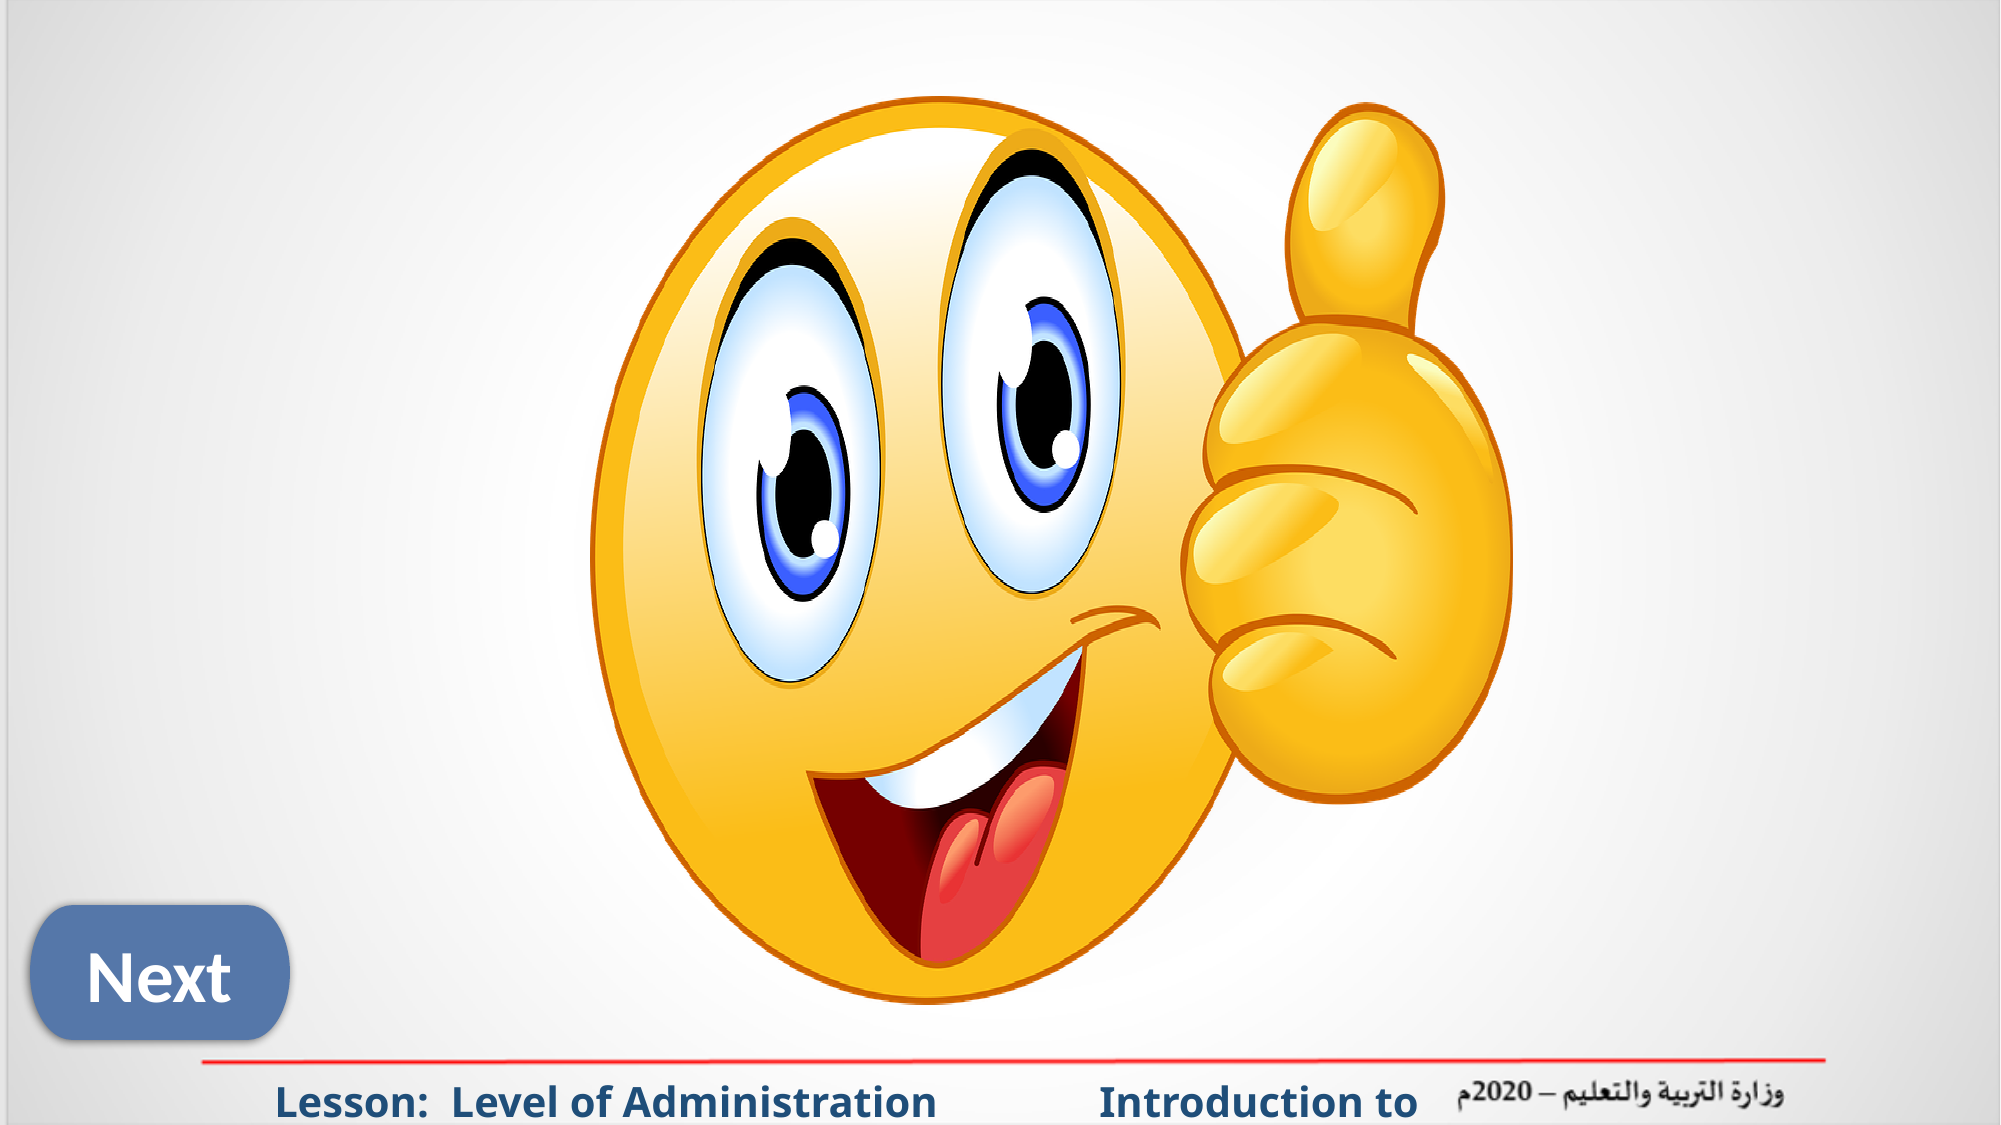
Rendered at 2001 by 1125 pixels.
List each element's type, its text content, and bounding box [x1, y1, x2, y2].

text_box Lesson: Level of Administration Introduction to Office Management ادر 111 [66, 1067, 1475, 1125]
picture [0, 0, 2001, 1125]
text_box Next [30, 905, 290, 1040]
